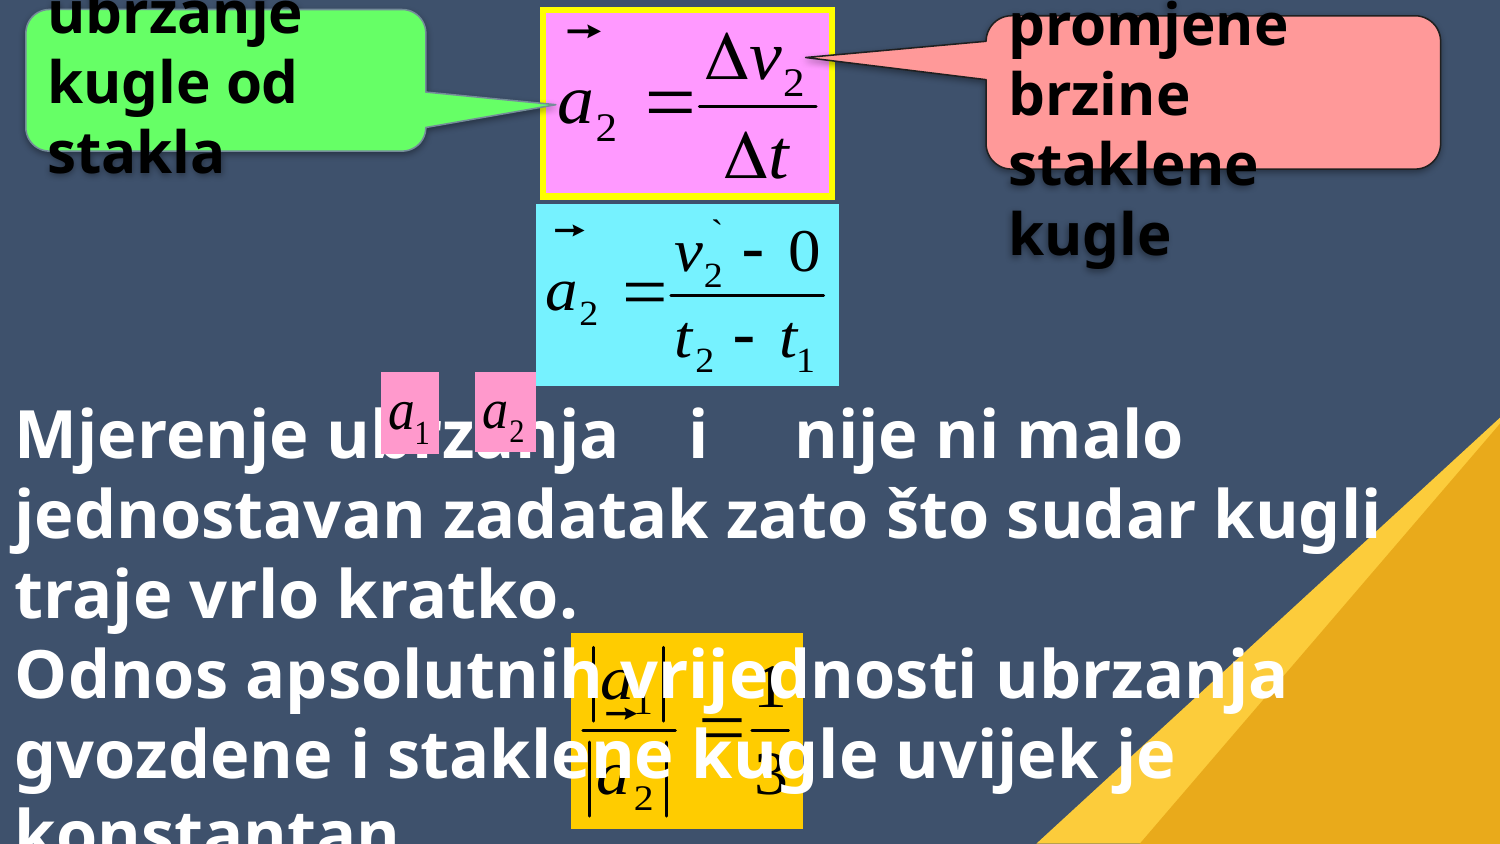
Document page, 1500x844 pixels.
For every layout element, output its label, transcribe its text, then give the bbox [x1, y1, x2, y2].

text_box Mjerenje ubrzanja i nije ni malo jednostavan zadatak zato što sudar kugli traje vrlo kratko. Odnos apsolutnih vrijednosti ubrzanja gvozdene i staklene kugle uvijek je konstantan. [0, 384, 1488, 844]
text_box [545, 12, 830, 194]
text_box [380, 371, 439, 455]
text_box vektor promjene brzine staklene kugle [835, 14, 1442, 170]
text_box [535, 204, 840, 387]
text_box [571, 632, 804, 829]
text_box ubrzanje kugle od stakla [25, 8, 540, 152]
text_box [474, 371, 536, 453]
